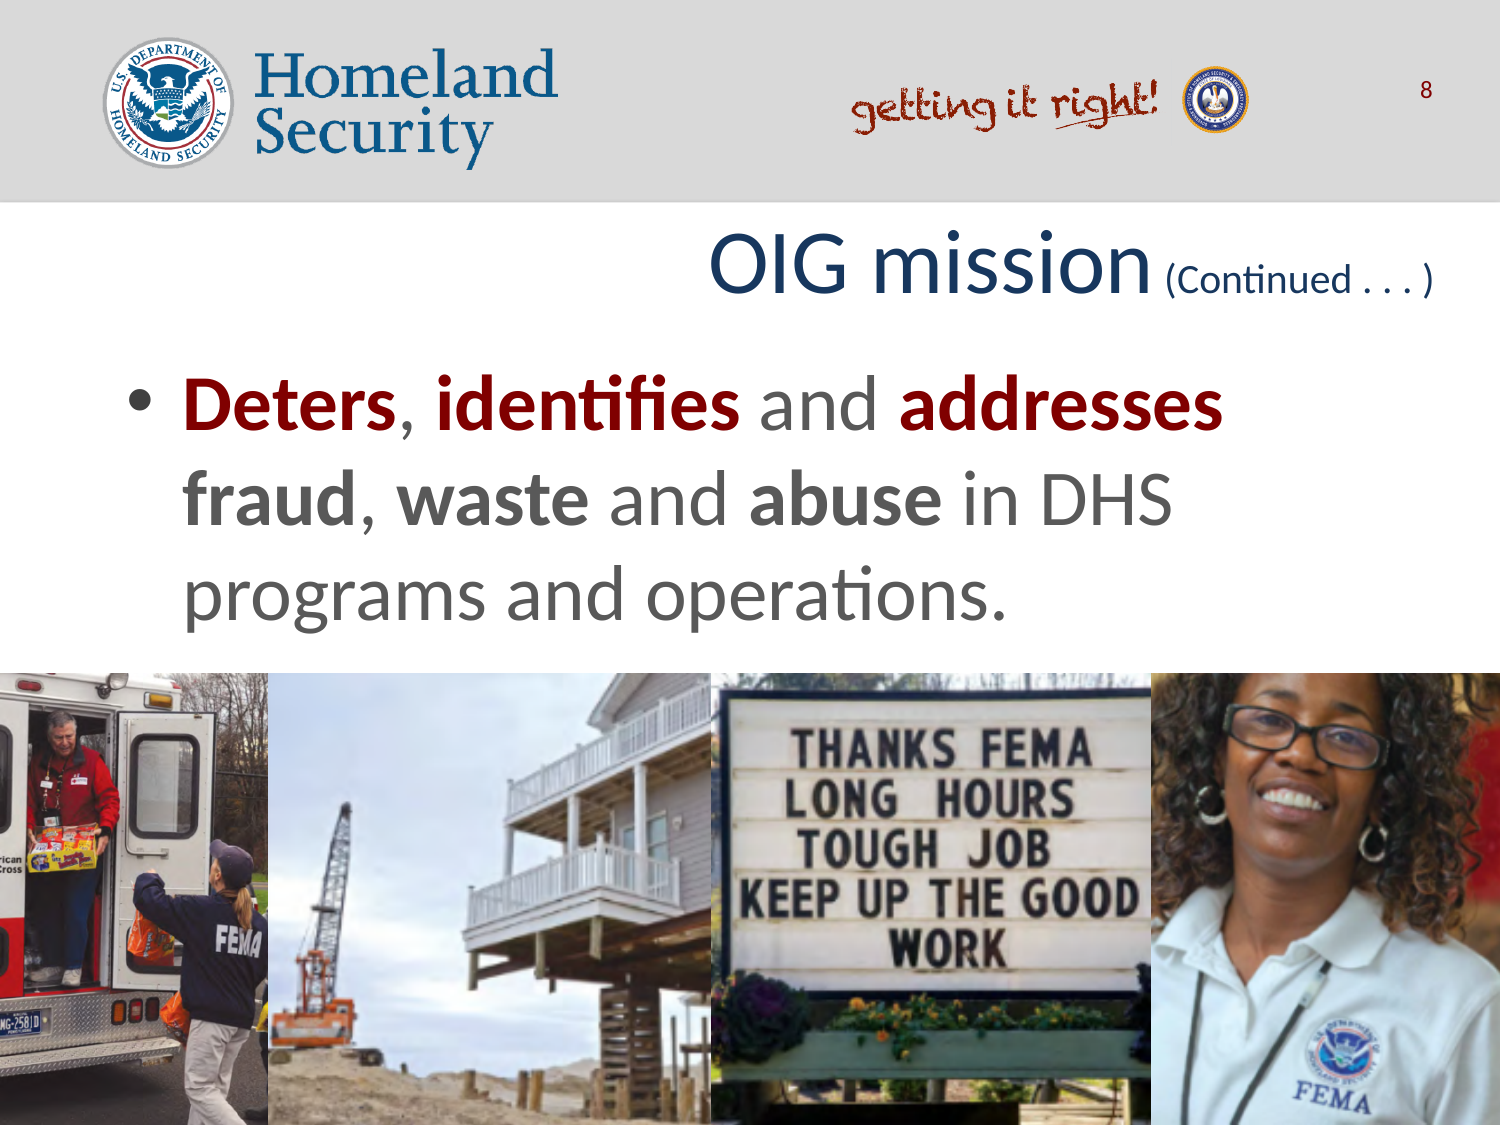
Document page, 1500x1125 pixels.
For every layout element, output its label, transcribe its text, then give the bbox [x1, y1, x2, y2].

picture [0, 673, 1500, 1125]
list Deters, identifies and addresses fraud, waste and abuse in DHS programs and operations. [75, 343, 1450, 672]
picture [86, 18, 575, 177]
slide_number 8 [1279, 31, 1448, 147]
picture [835, 54, 1280, 150]
text_box OIG mission (Continued . . . ) [99, 182, 1450, 331]
